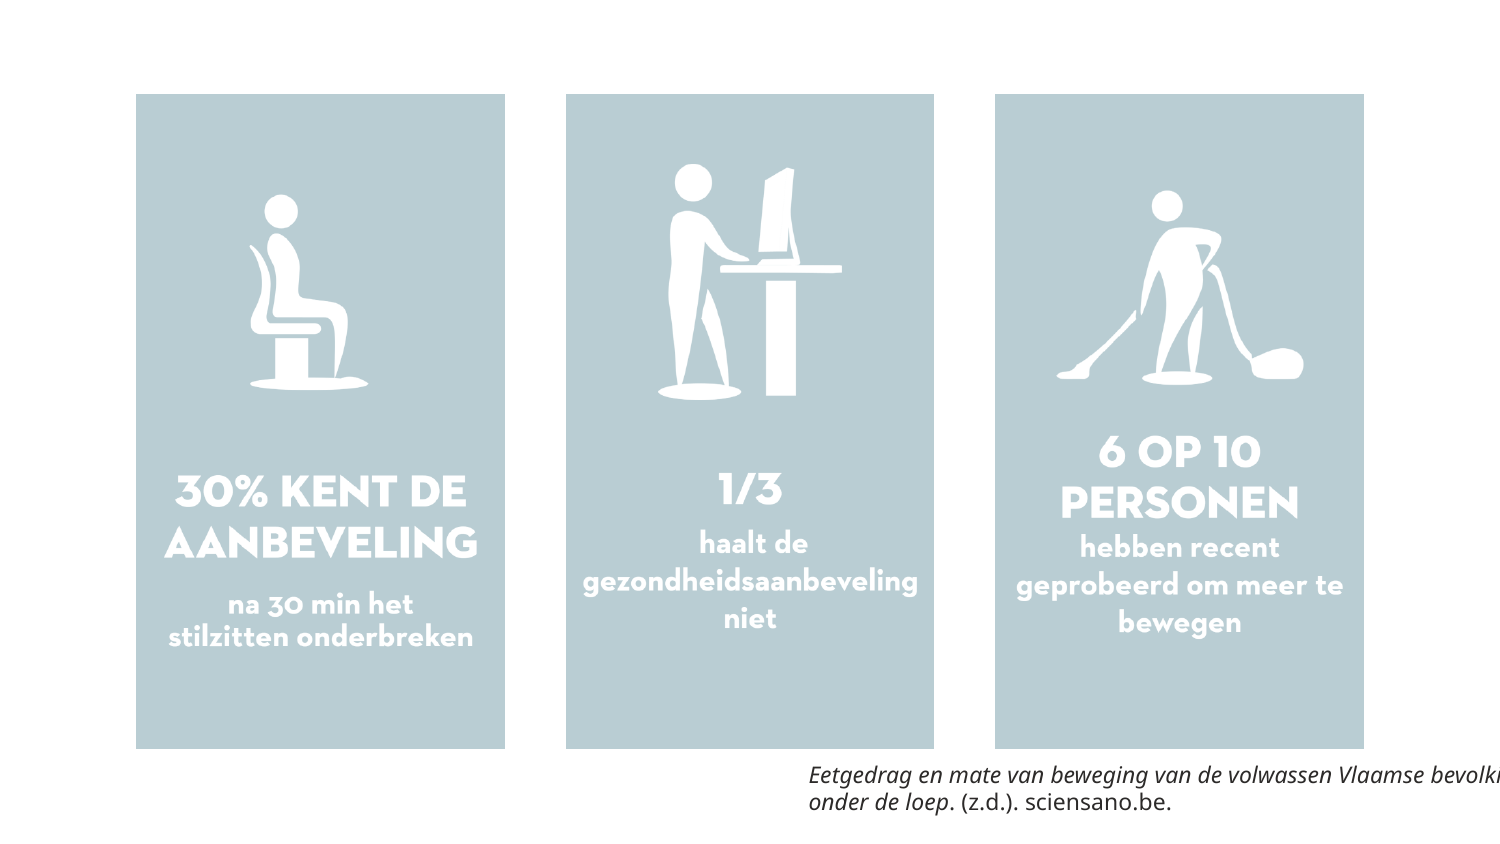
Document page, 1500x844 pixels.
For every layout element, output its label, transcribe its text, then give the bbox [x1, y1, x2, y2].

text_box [135, 94, 1365, 750]
text_box Eetgedrag en mate van beweging van de volwassen Vlaamse bevolking onder de loep. (z.d.). sciensano.be. [793, 753, 1500, 823]
